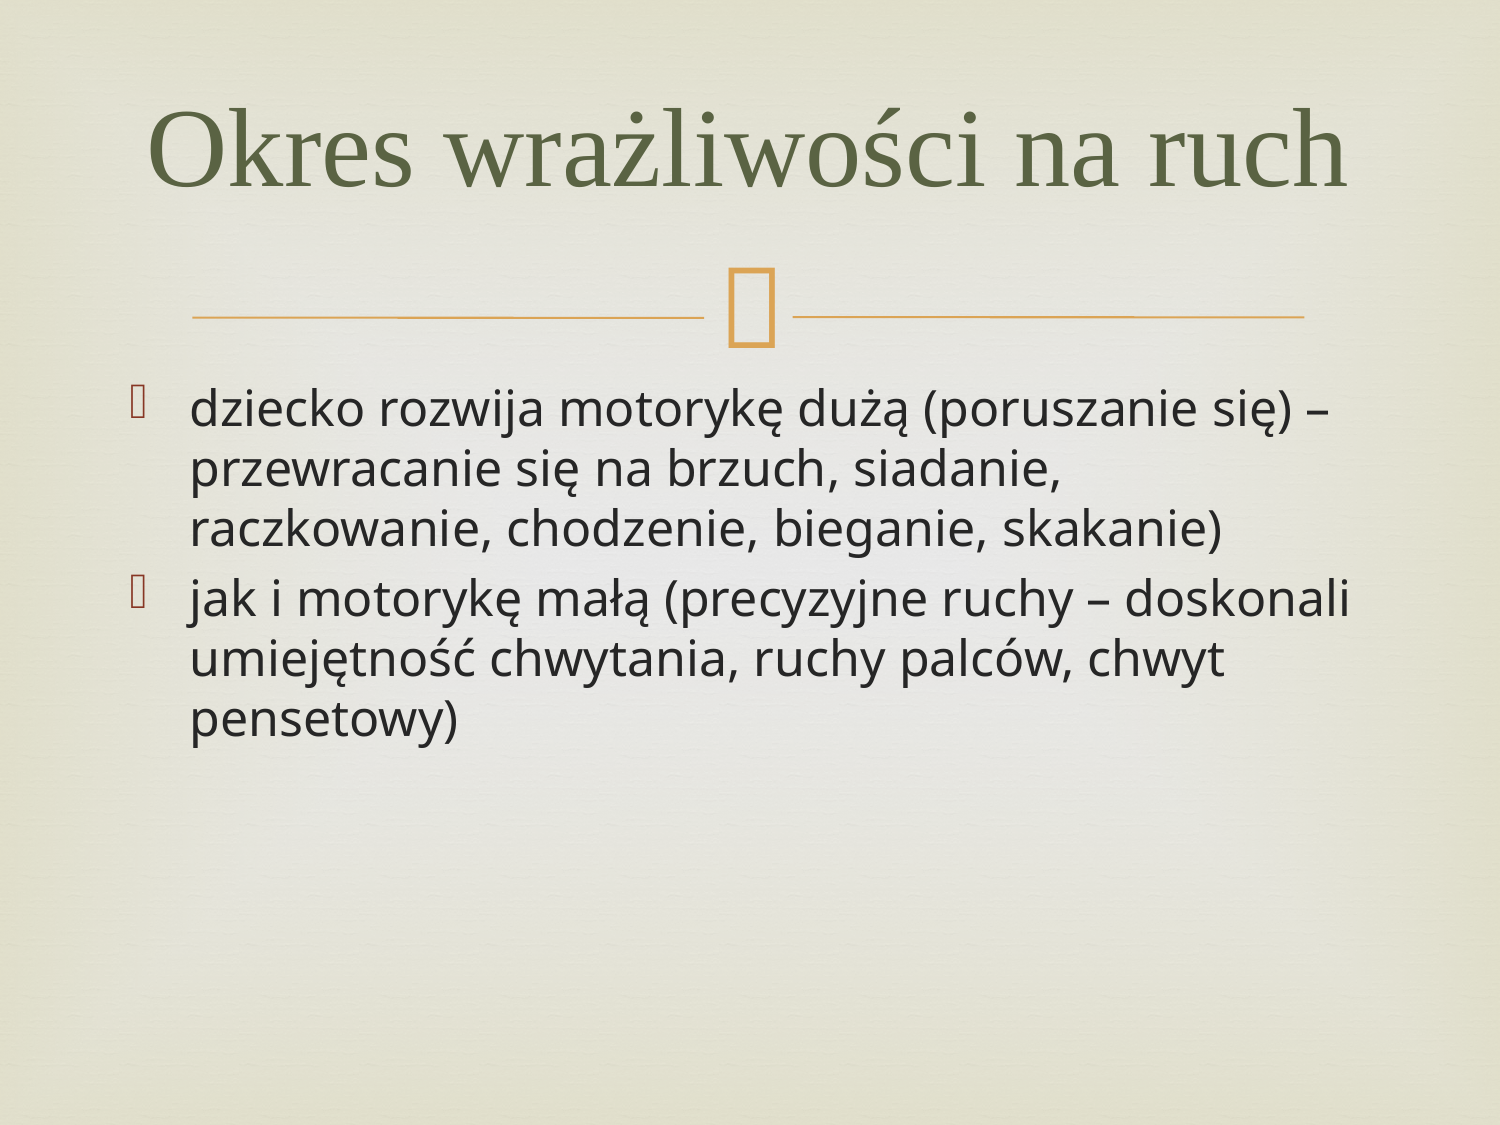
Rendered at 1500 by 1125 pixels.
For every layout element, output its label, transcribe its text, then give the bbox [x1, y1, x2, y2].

title Okres wrażliwości na ruch [112, 54, 1385, 228]
list dziecko rozwija motorykę dużą (poruszanie się) – przewracanie się na brzuch, siadanie, raczkowanie, chodzenie, bieganie, skakanie) jak i motorykę małą (precyzyjne ruchy – doskonali umiejętność chwytania, ruchy palców, chwyt pensetowy) [114, 368, 1386, 1005]
